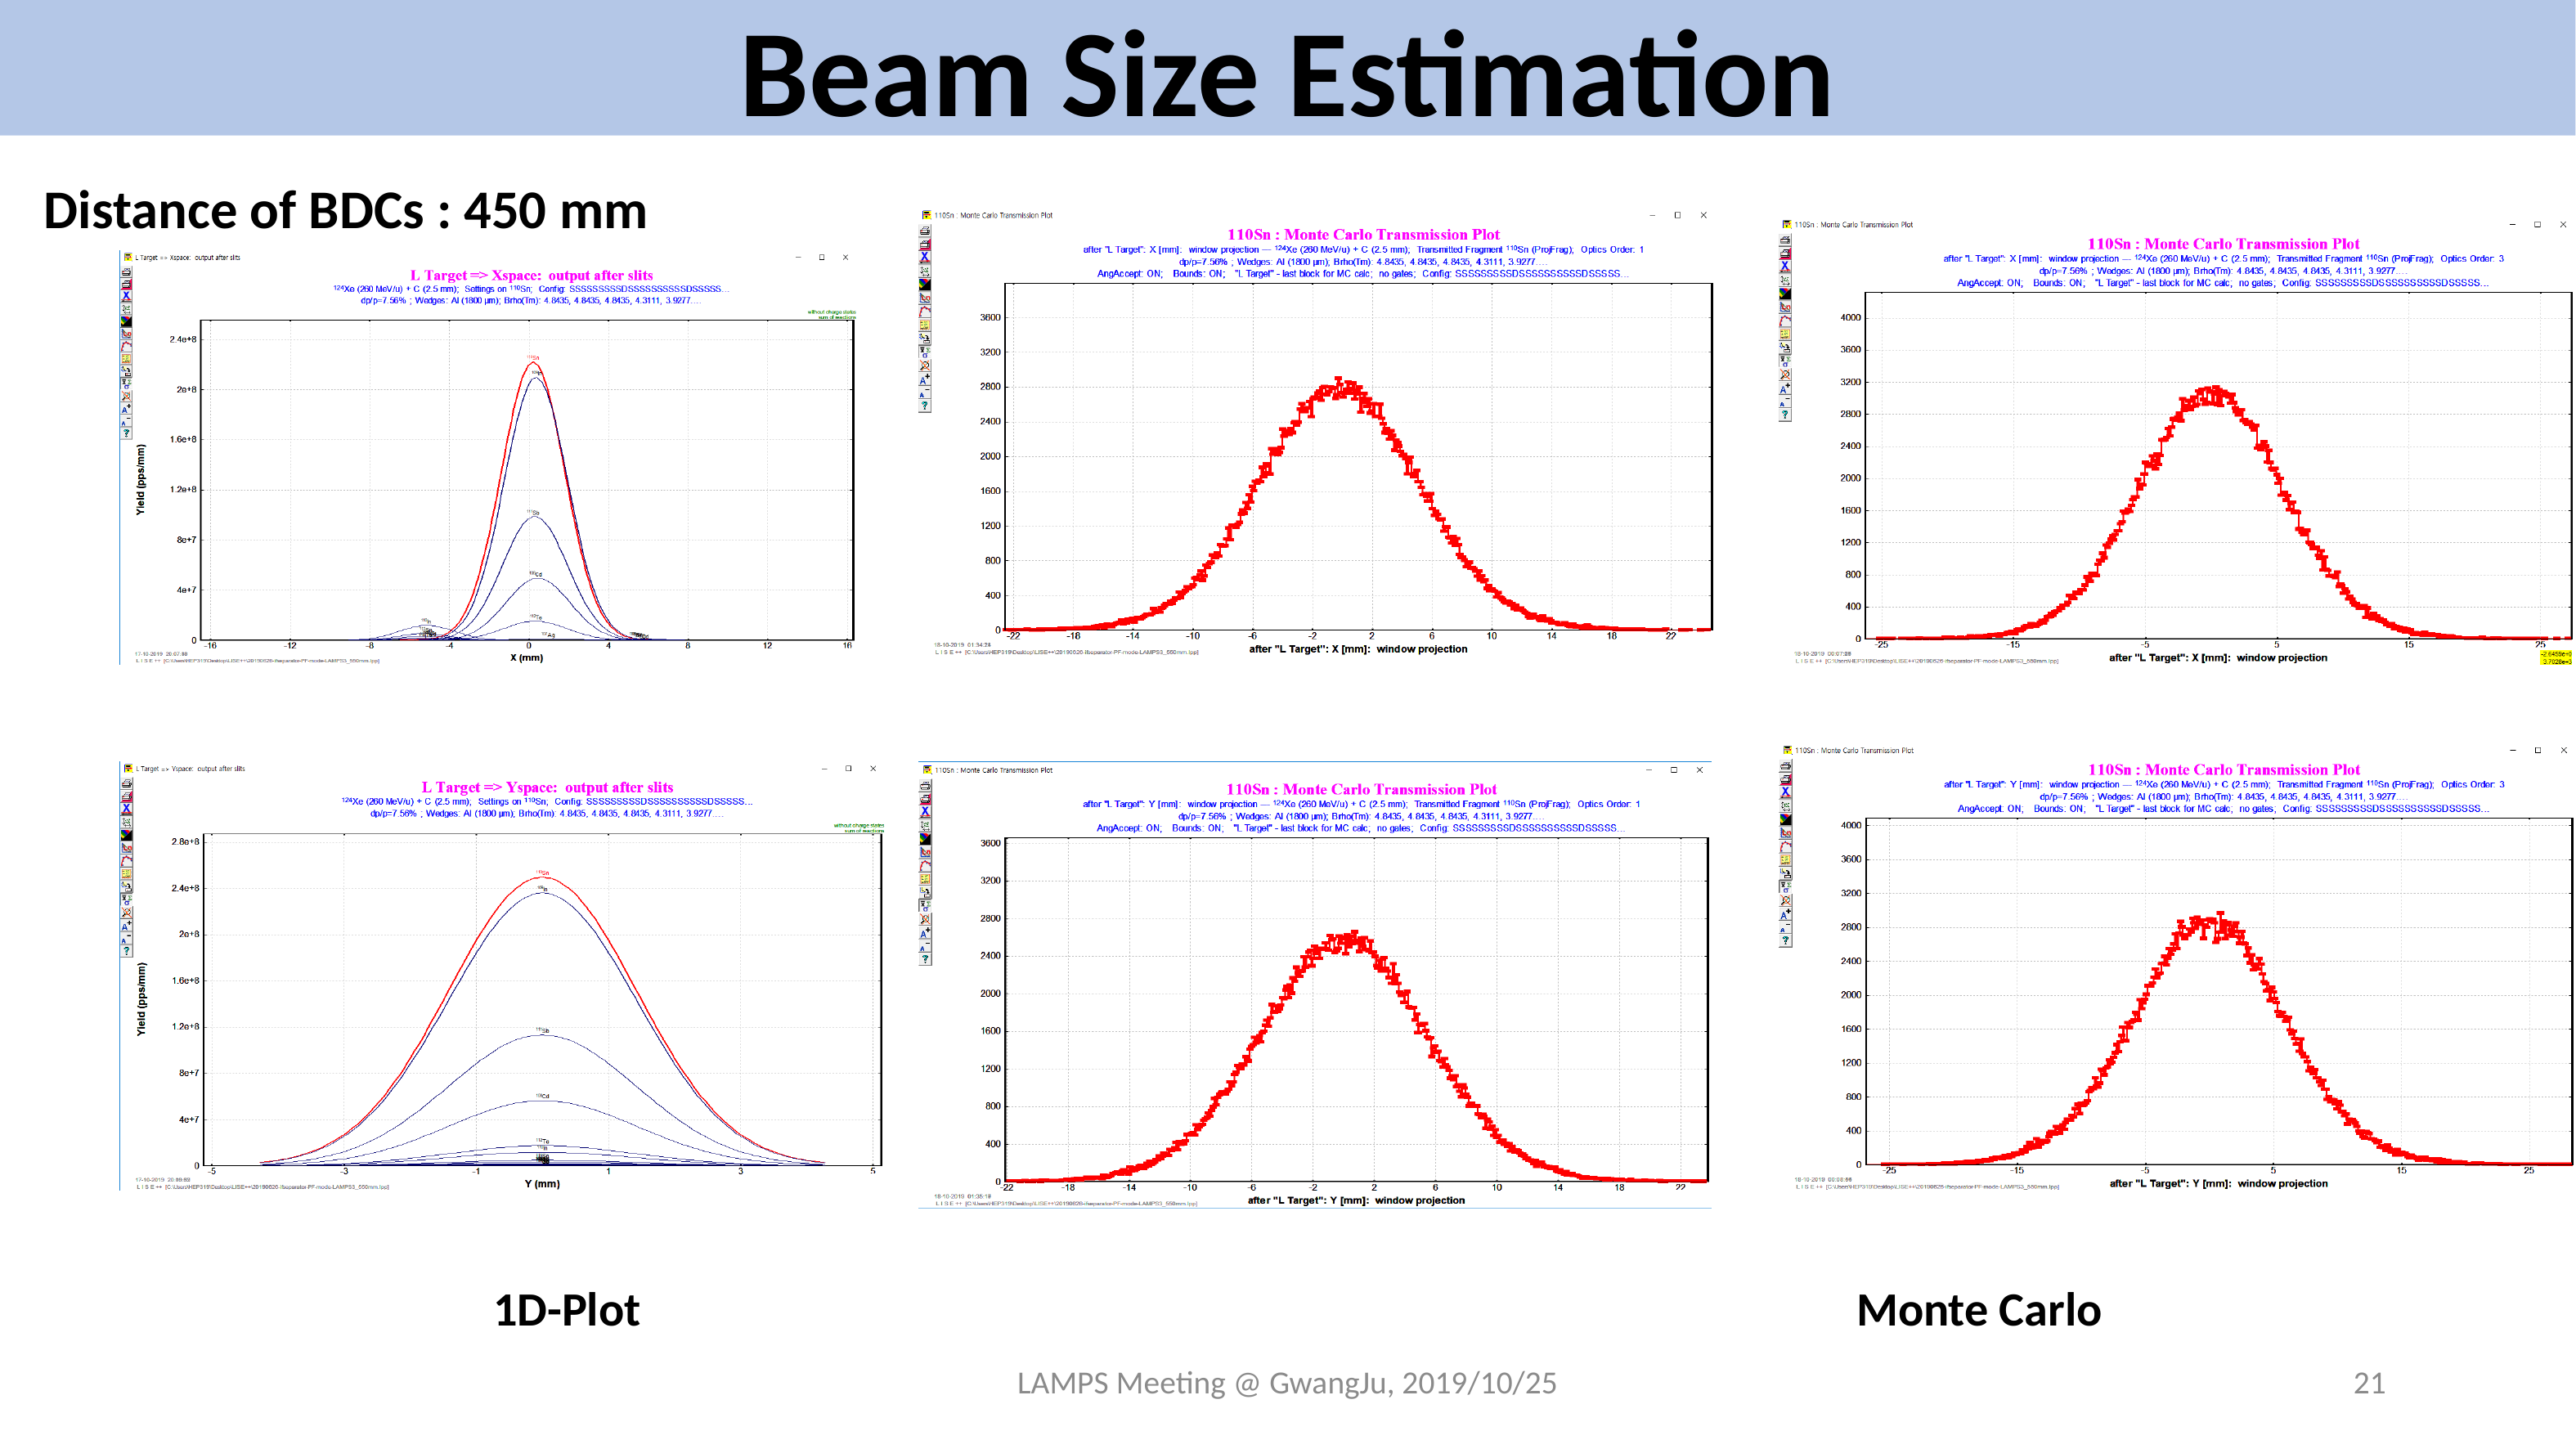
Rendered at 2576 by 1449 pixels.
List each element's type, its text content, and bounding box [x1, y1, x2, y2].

picture [918, 207, 1716, 655]
footer LAMPS Meeting @ GwangJu, 2019/10/25 [853, 1343, 1723, 1420]
picture [119, 250, 856, 665]
picture [918, 761, 1712, 1209]
text_box 1D-Plot [481, 1272, 732, 1342]
picture [119, 761, 885, 1191]
picture [1778, 742, 2576, 1191]
text_box Distance of BDCs : 450 mm [31, 168, 2322, 246]
text_box Beam Size Estimation [0, 0, 2576, 137]
picture [1778, 217, 2576, 665]
slide_number 21 [1819, 1343, 2399, 1420]
text_box Monte Carlo [1844, 1272, 2183, 1342]
